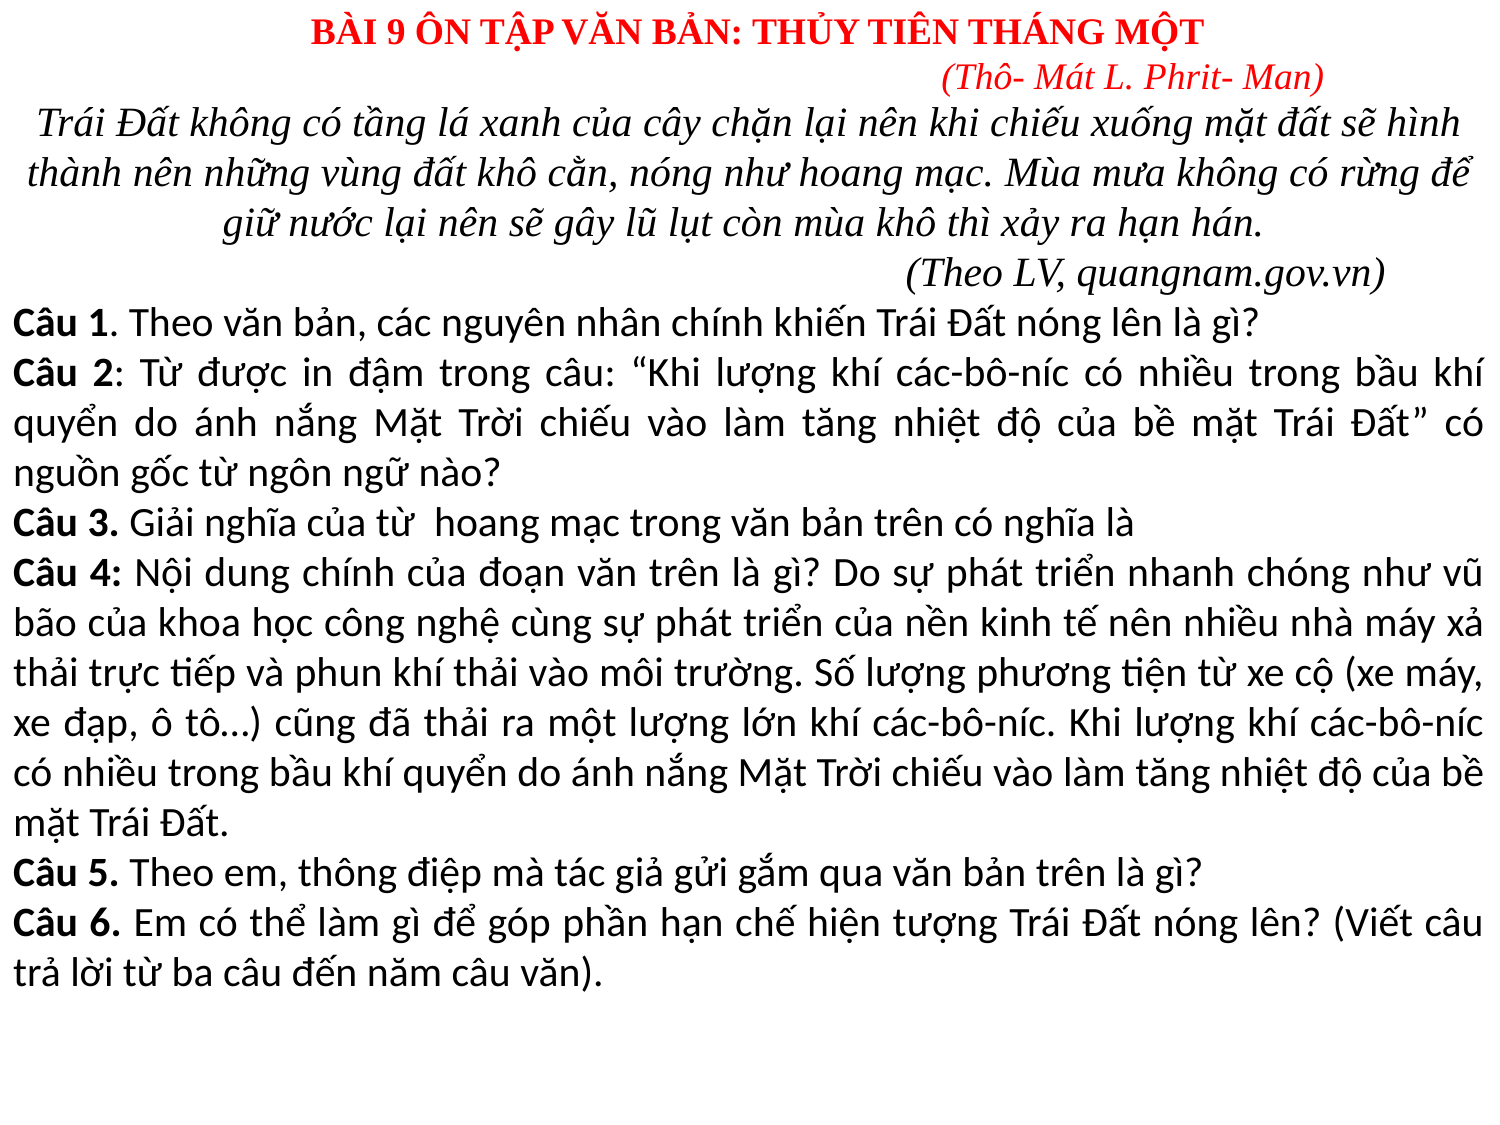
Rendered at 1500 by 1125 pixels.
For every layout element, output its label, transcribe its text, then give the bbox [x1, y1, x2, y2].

text_box BÀI 9 ÔN TẬP VĂN BẢN: THỦY TIÊN THÁNG MỘT (Thô- Mát L. Phrit- Man) [14, 0, 1500, 87]
text_box Trái Đất không có tầng lá xanh của cây chặn lại nên khi chiếu xuống mặt đất sẽ hình thành nên những vùng đất khô cằn, nóng như hoang mạc. Mùa mưa không có rừng để giữ nước lại nên sẽ gây lũ lụt còn mùa khô thì xảy ra hạn hán. (Theo LV, quangnam.gov.vn) Câu 1. Theo văn bản, các nguyên nhân chính khiến Trái Đất nóng lên là gì? Câu 2: Từ được in đậm trong câu: “Khi lượng khí các-bô-níc có nhiều trong bầu khí quyển do ánh nắng Mặt Trời chiếu vào làm tăng nhiệt độ của bề mặt Trái Đất” có nguồn gốc từ ngôn ngữ nào? Câu 3. Giải nghĩa của từ hoang mạc trong văn bản trên có nghĩa là Câu 4: Nội dung chính của đoạn văn trên là gì? Do sự phát triển nhanh chóng như vũ bão của khoa học công nghệ cùng sự phát triển của nền kinh tế nên nhiều nhà máy xả thải trực tiếp và phun khí thải vào môi trường. Số lượng phương tiện từ xe cộ (xe máy, xe đạp, ô tô…) cũng đã thải ra một lượng lớn khí các-bô-níc. Khi lượng khí các-bô-níc có nhiều trong bầu khí quyển do ánh nắng Mặt Trời chiếu vào làm tăng nhiệt độ của bề mặt Trái Đất. Câu 5. Theo em, thông điệp mà tác giả gửi gắm qua văn bản trên là gì? Câu 6. Em có thể làm gì để góp phần hạn chế hiện tượng Trái Đất nóng lên? (Viết câu trả lời từ ba câu đến năm câu văn). [0, 87, 1500, 1003]
